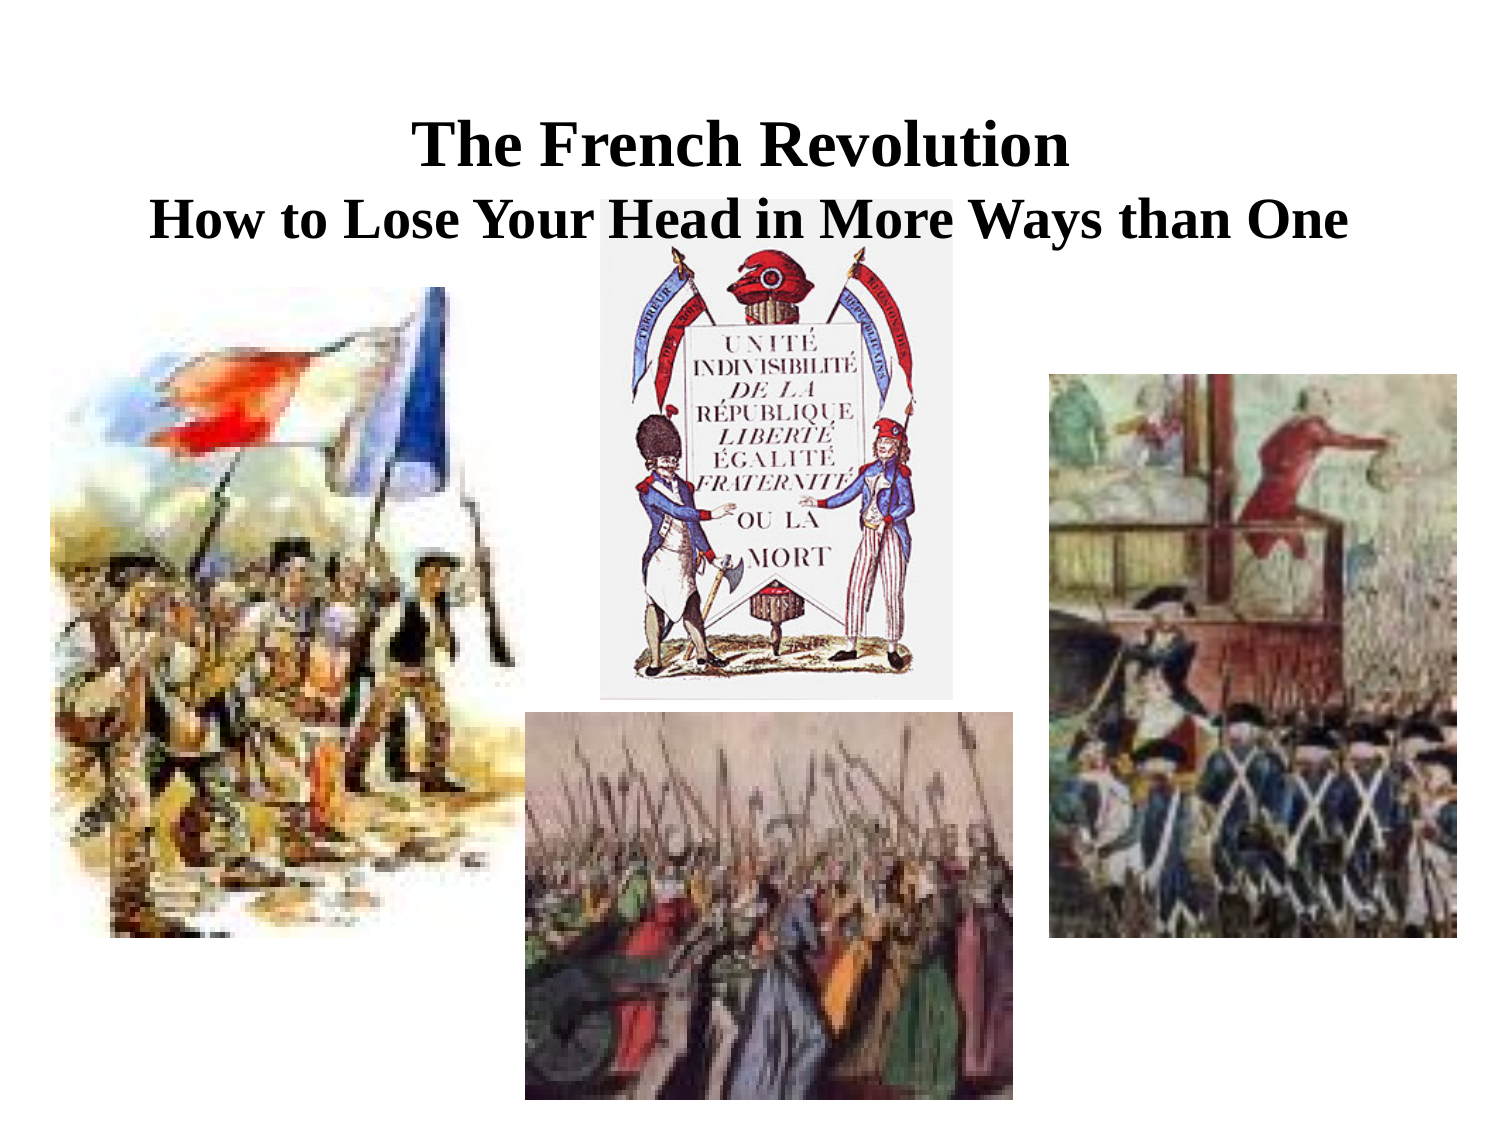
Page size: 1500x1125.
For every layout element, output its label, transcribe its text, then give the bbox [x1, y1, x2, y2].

picture [1048, 374, 1457, 938]
picture [49, 287, 1013, 1101]
picture [599, 199, 953, 701]
title The French Revolution How to Lose Your Head in More Ways than One [112, 62, 1388, 288]
